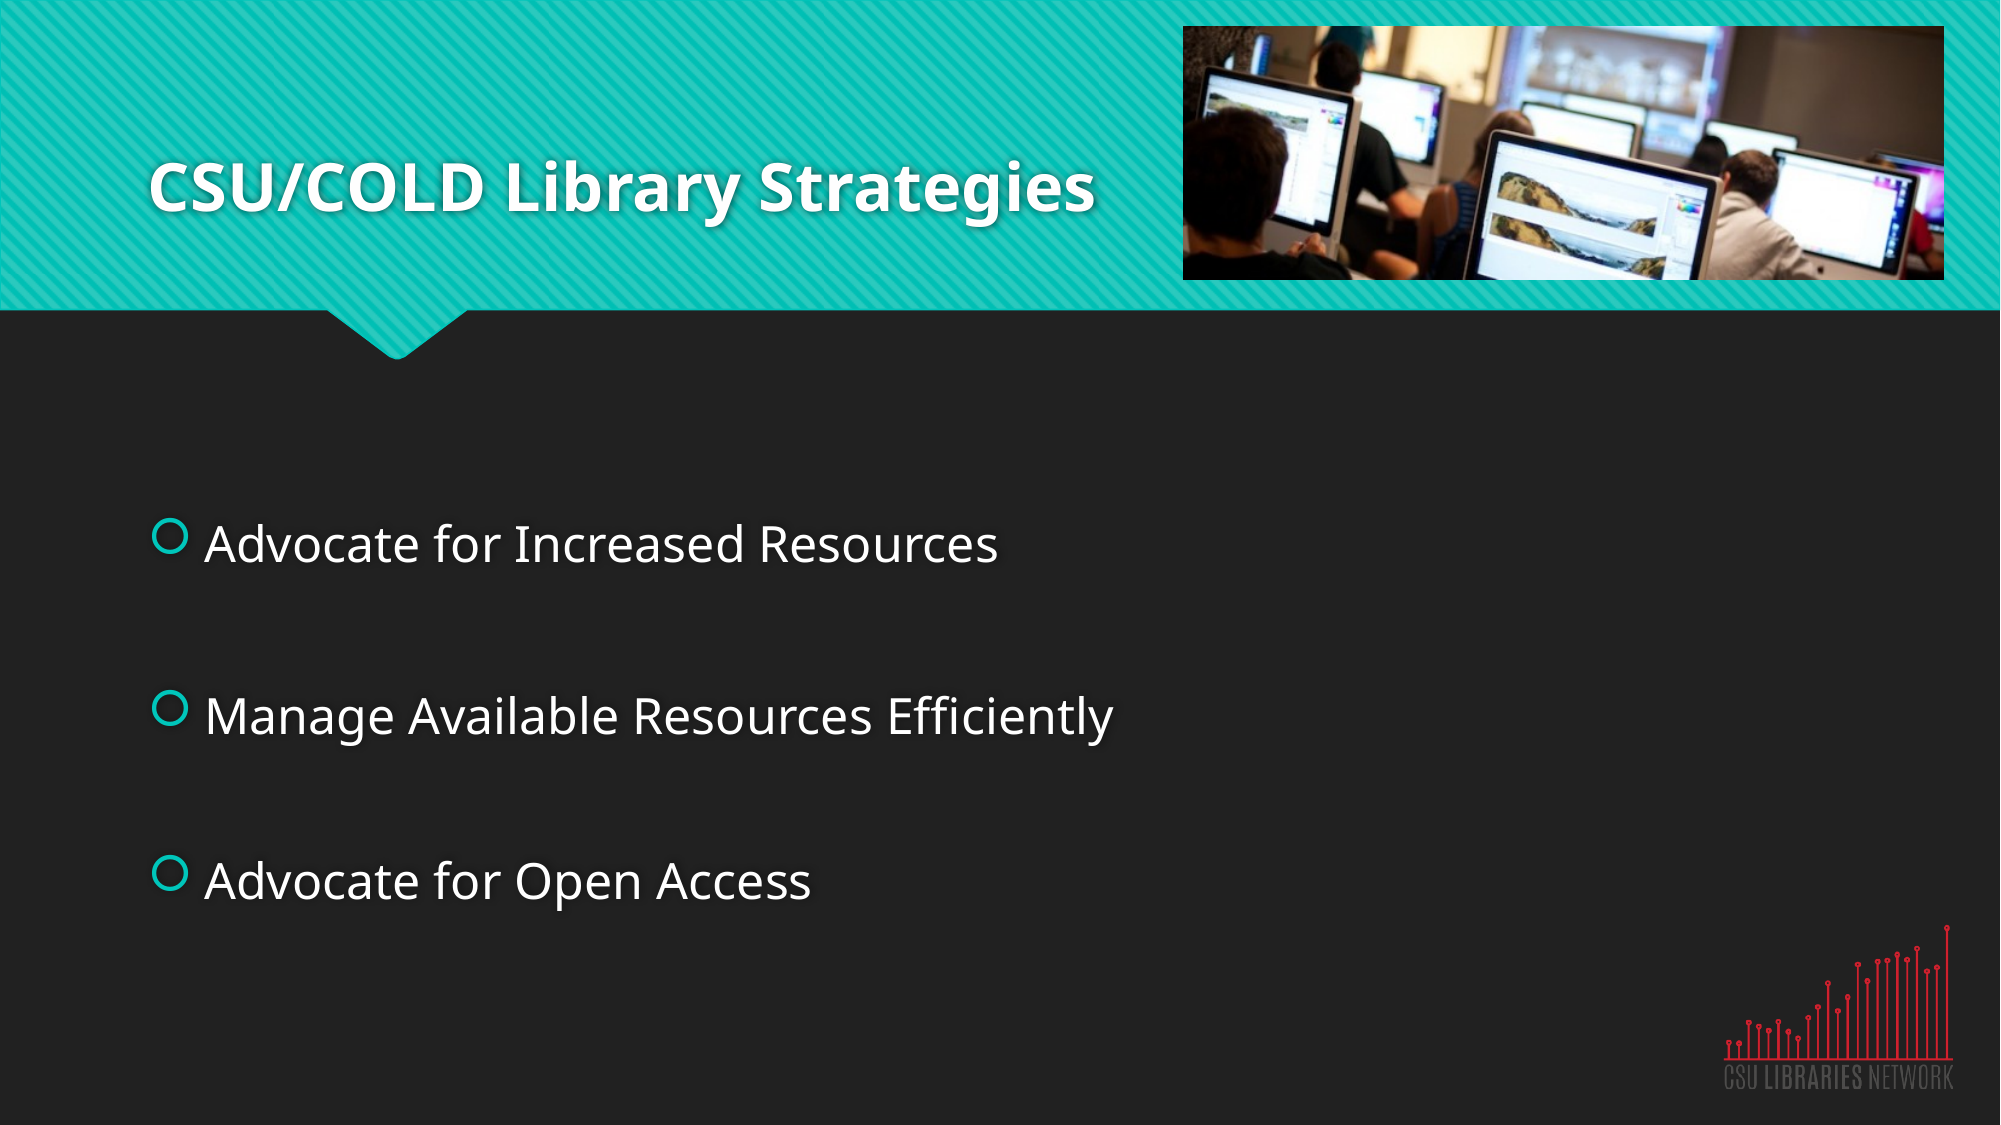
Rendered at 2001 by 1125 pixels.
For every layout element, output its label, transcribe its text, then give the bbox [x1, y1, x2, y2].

picture [1719, 920, 1957, 1094]
title CSU/COLD Library Strategies [132, 73, 1183, 233]
picture [1183, 26, 1945, 280]
list Advocate for Increased Resources Manage Available Resources Efficiently Advocate for Open Access [132, 369, 1865, 1052]
